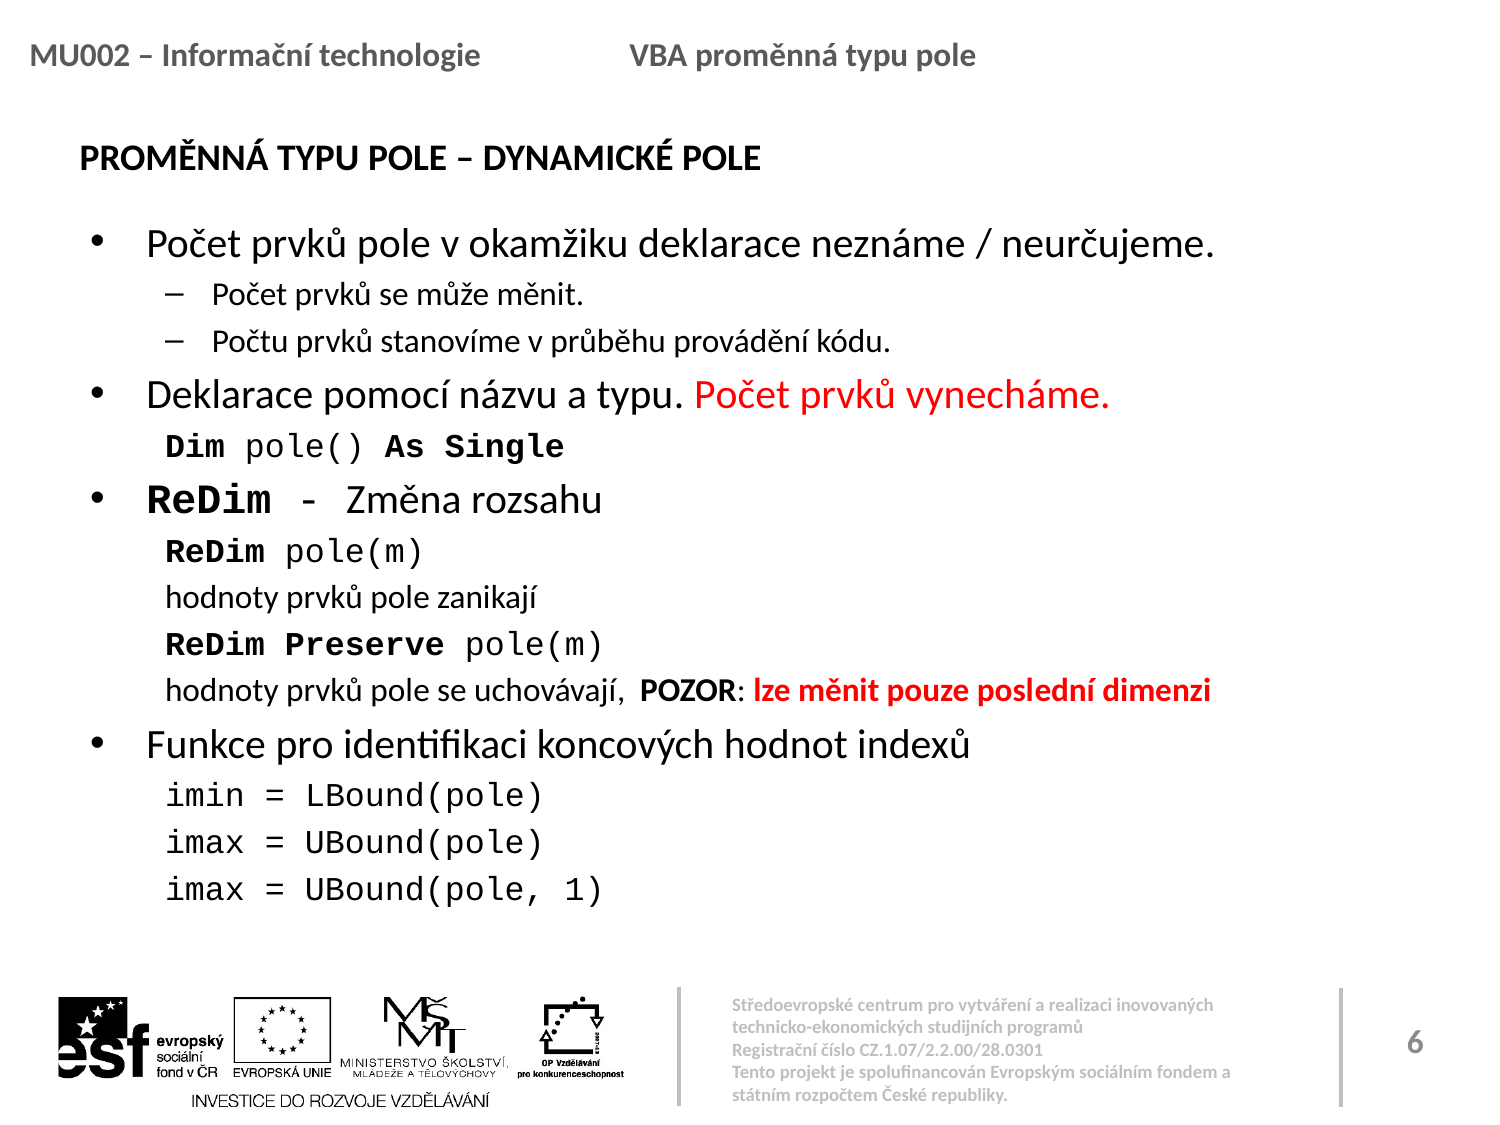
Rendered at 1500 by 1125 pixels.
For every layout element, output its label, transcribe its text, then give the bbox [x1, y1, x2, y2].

text_box MU002 – Informační technologie VBA proměnná typu pole [14, 6, 1447, 81]
picture [41, 986, 641, 1118]
text_box PROMĚNNÁ TYPU POLE – DYNAMICKÉ POLE [64, 125, 1447, 186]
list Počet prvků pole v okamžiku deklarace neznáme / neurčujeme. Počet prvků se může měnit. Počtu prvků stanovíme v průběhu provádění kódu. Deklarace pomocí názvu a typu. Počet prvků vynecháme. Dim pole() As Single ReDim - Změna rozsahu ReDim pole(m) hodnoty prvků pole zanikají ReDim Preserve pole(m) hodnoty prvků pole se uchovávají, POZOR: lze měnit pouze poslední dimenzi Funkce pro identifikaci koncových hodnot indexů imin = LBound(pole) imax = UBound(pole) imax = UBound(pole, 1) [75, 208, 1425, 976]
